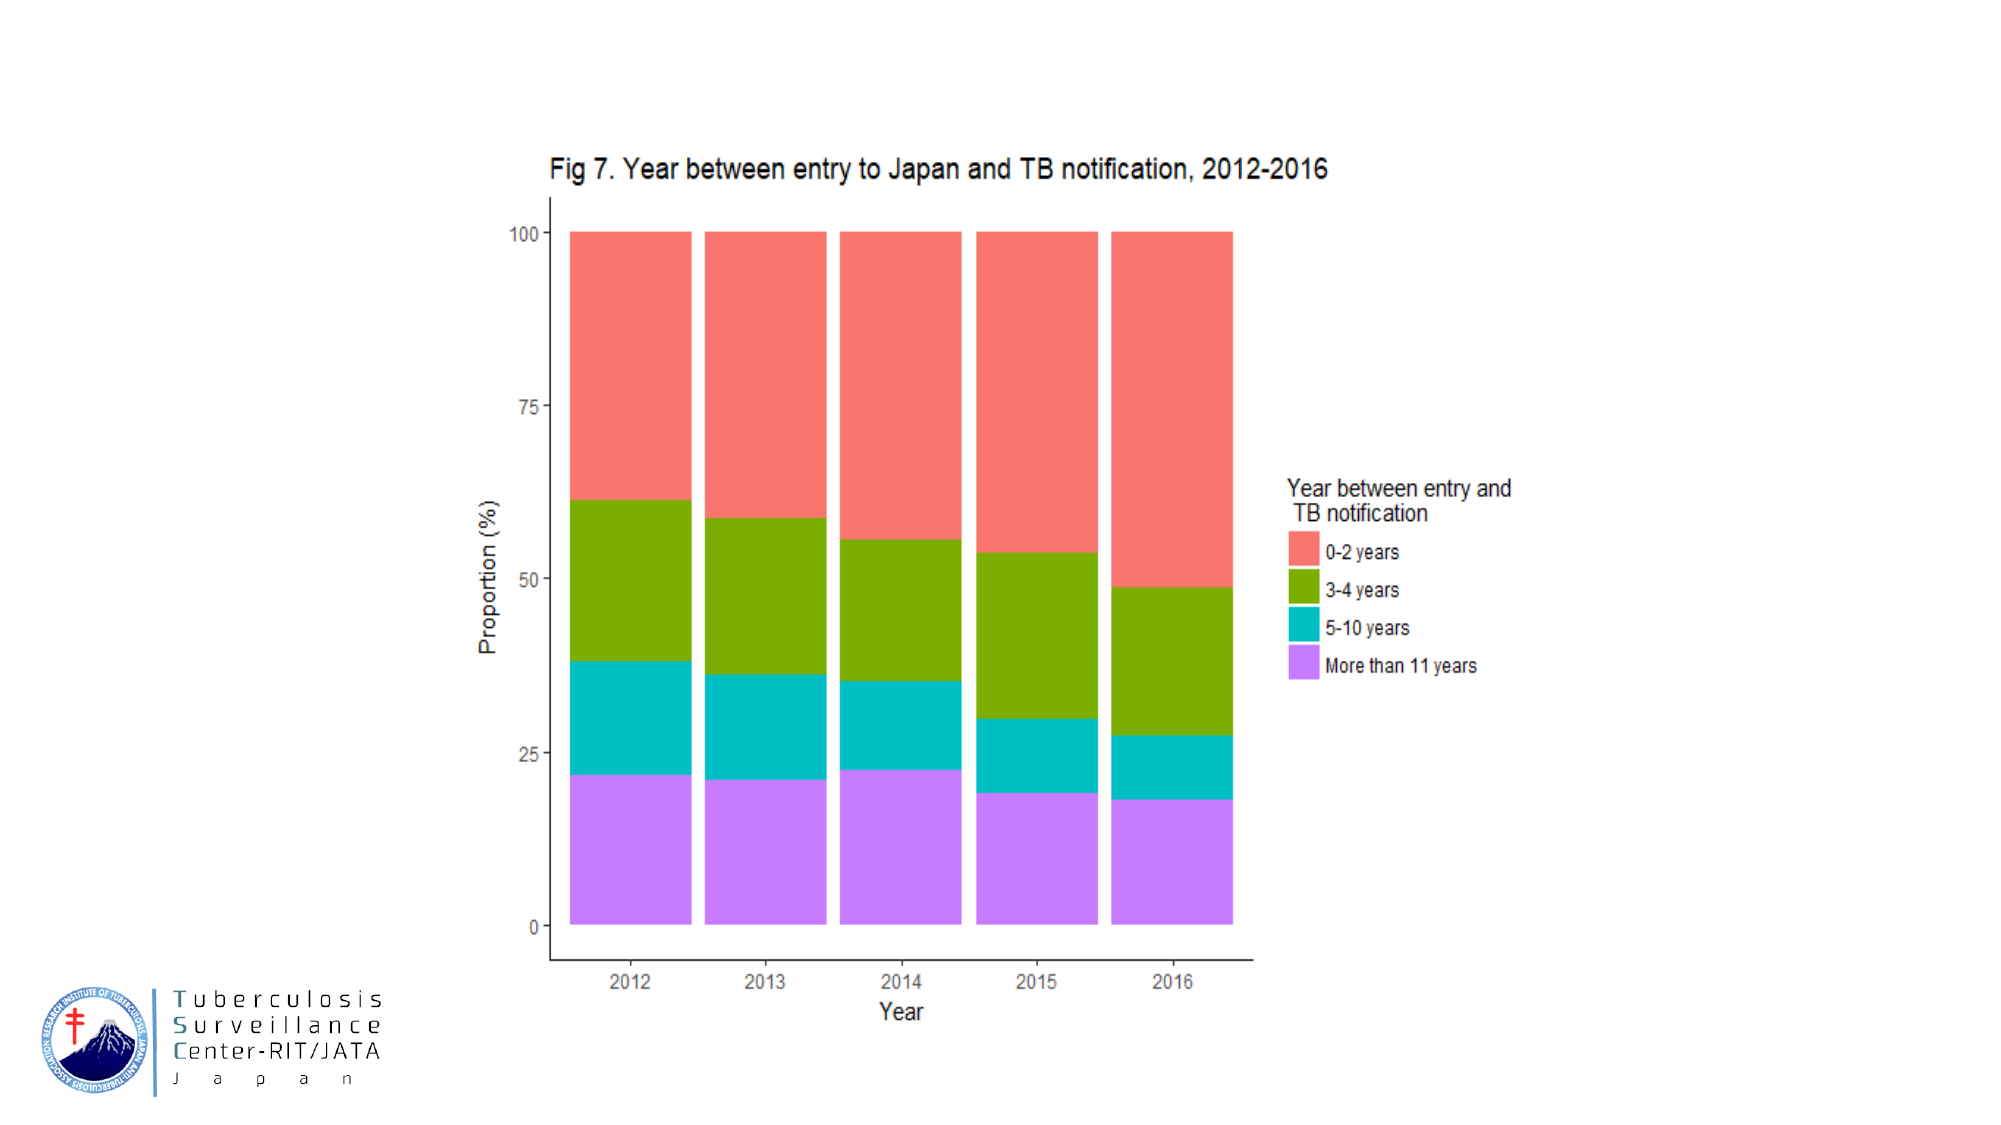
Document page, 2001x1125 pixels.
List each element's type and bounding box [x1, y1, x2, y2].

picture [31, 979, 394, 1099]
picture [466, 143, 1534, 1032]
